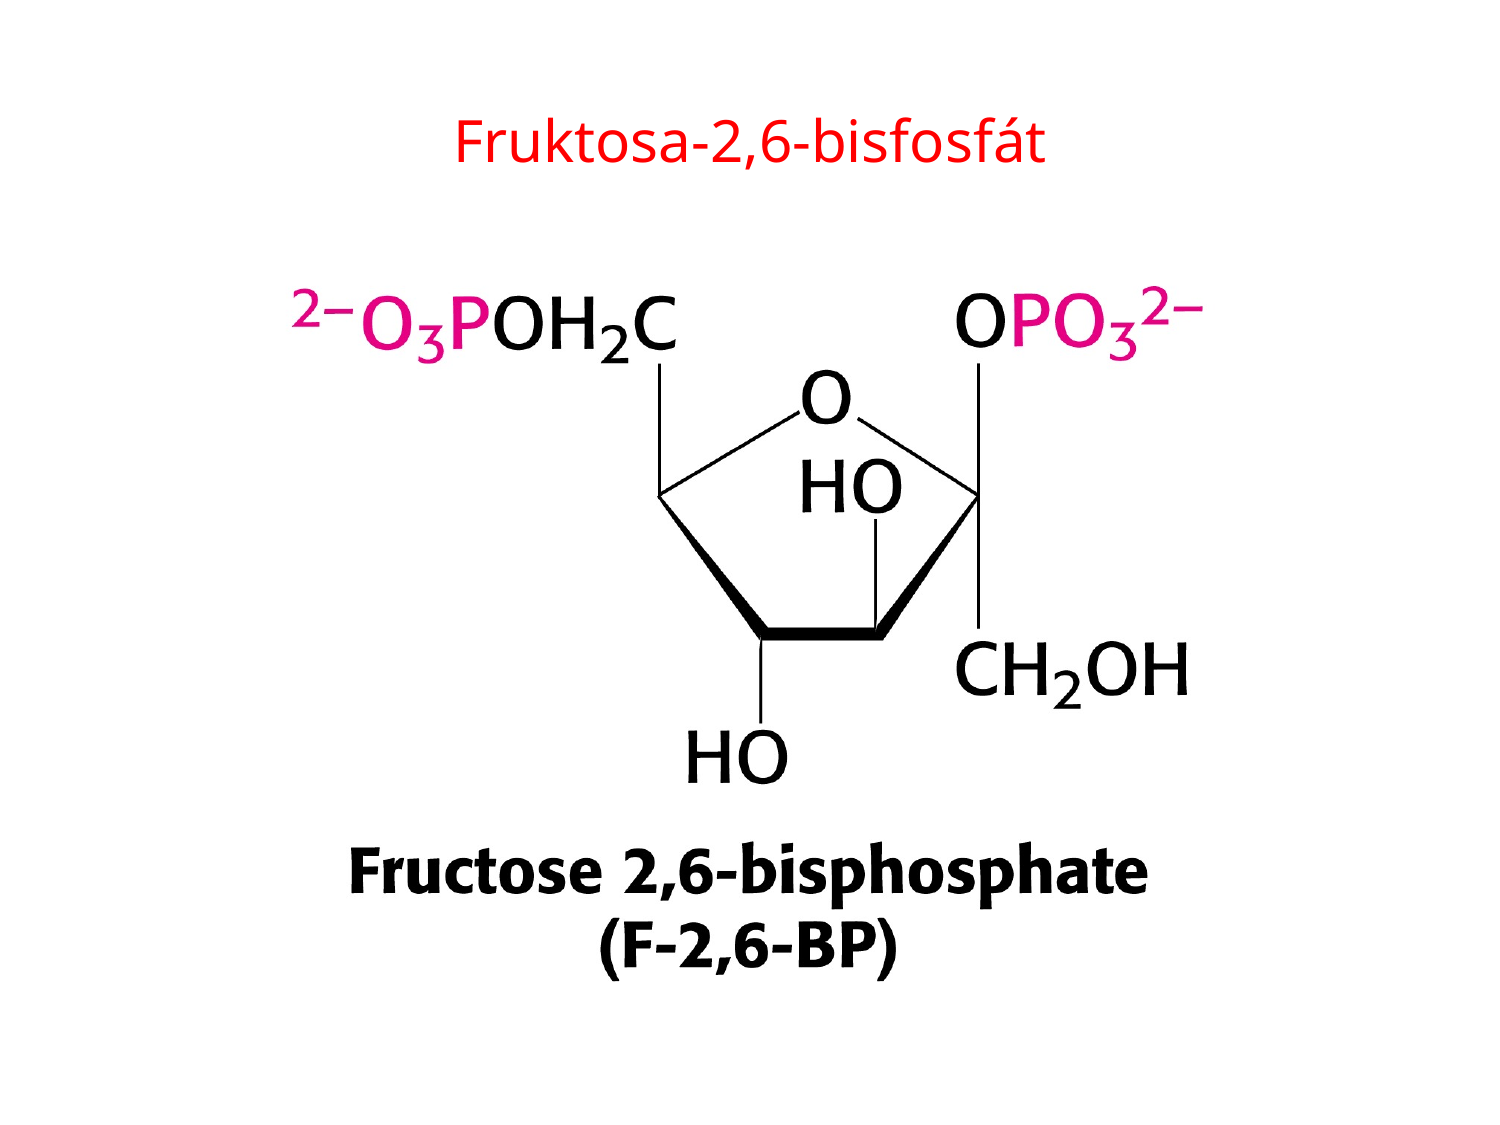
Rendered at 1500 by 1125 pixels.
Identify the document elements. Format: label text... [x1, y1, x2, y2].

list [274, 262, 1226, 1006]
title Fruktosa-2,6-bisfosfát [74, 44, 1426, 233]
